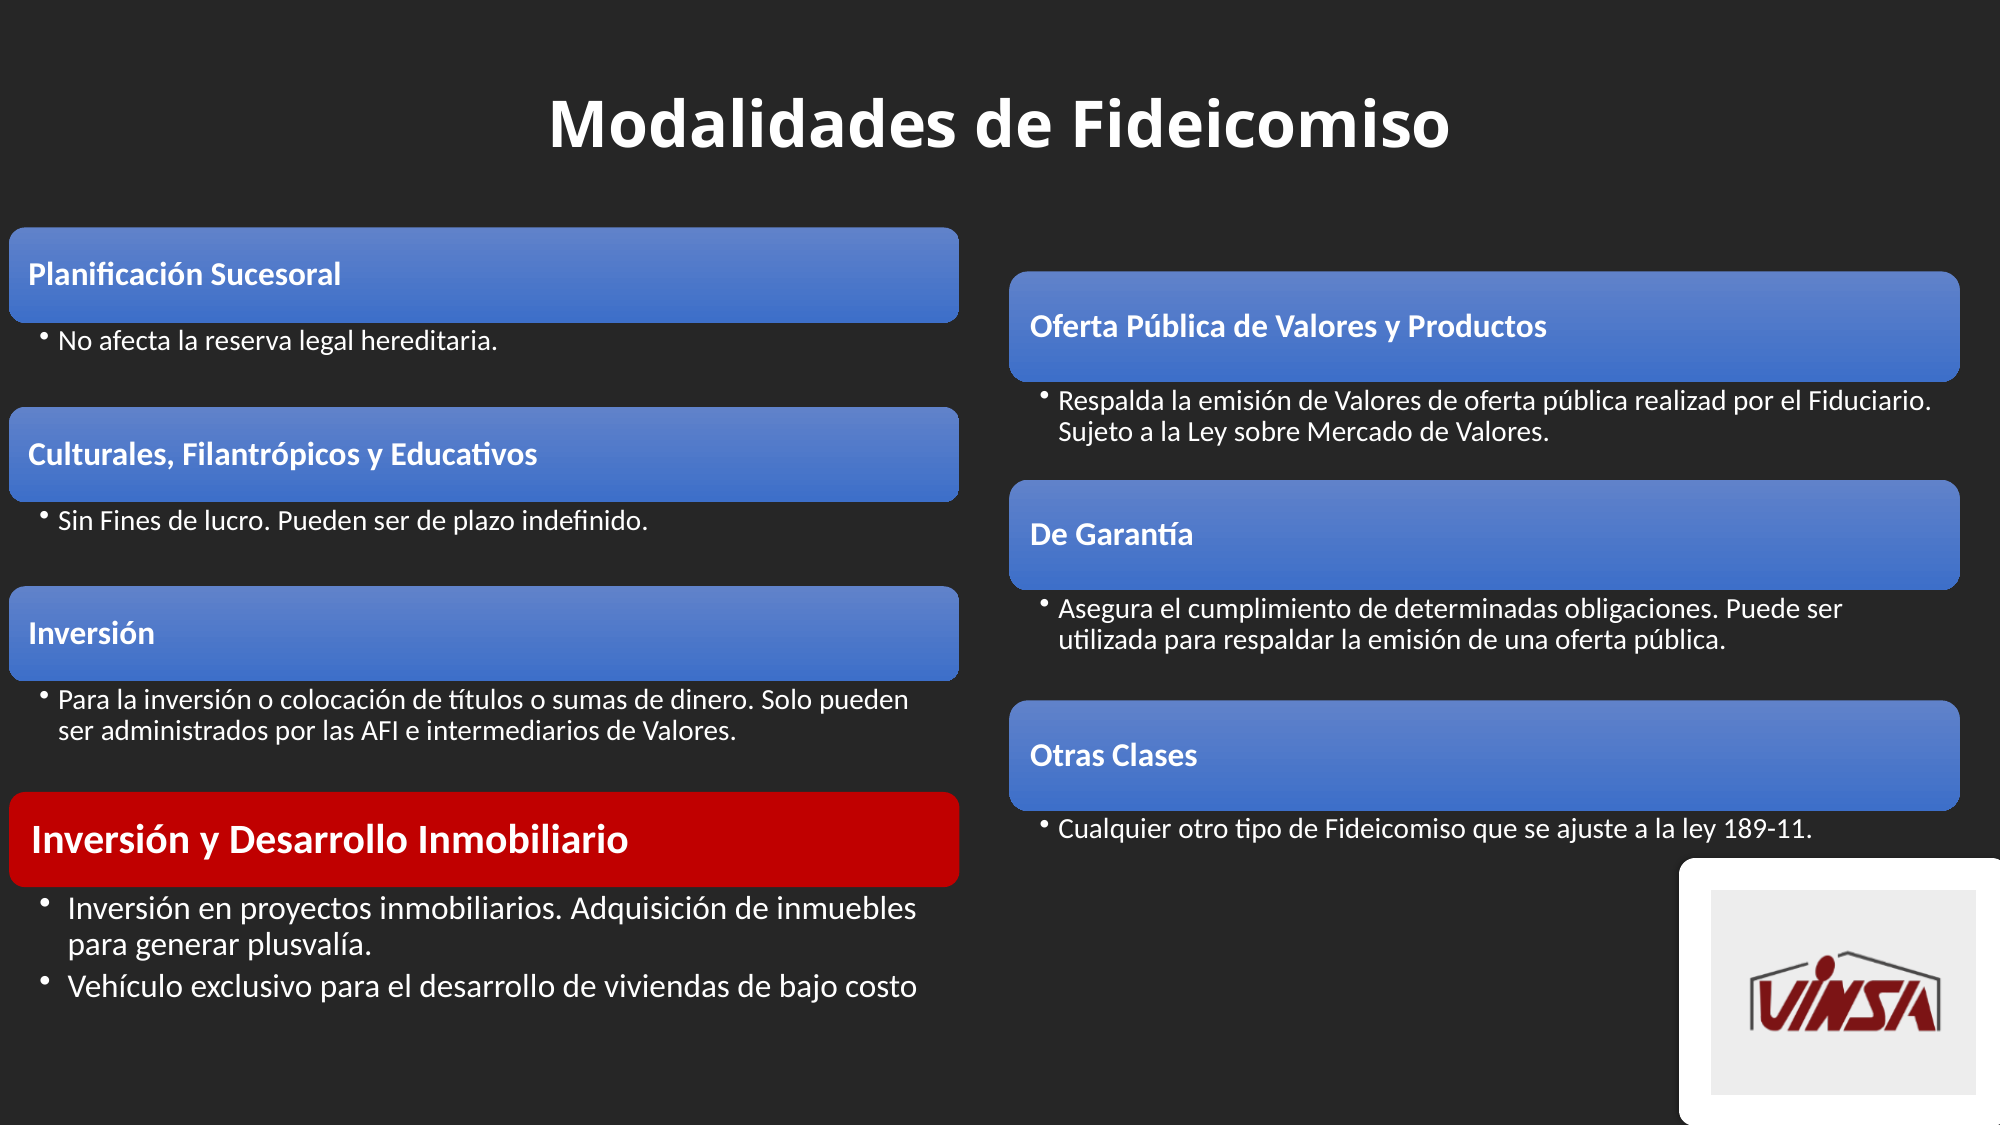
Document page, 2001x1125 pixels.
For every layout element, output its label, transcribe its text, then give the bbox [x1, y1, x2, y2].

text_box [9, 224, 960, 1056]
text_box Modalidades de Fideicomiso [397, 75, 1603, 207]
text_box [1009, 265, 1960, 915]
text_box [0, 0, 2000, 151]
text_box [0, 151, 2000, 1125]
picture [1710, 889, 1987, 1125]
